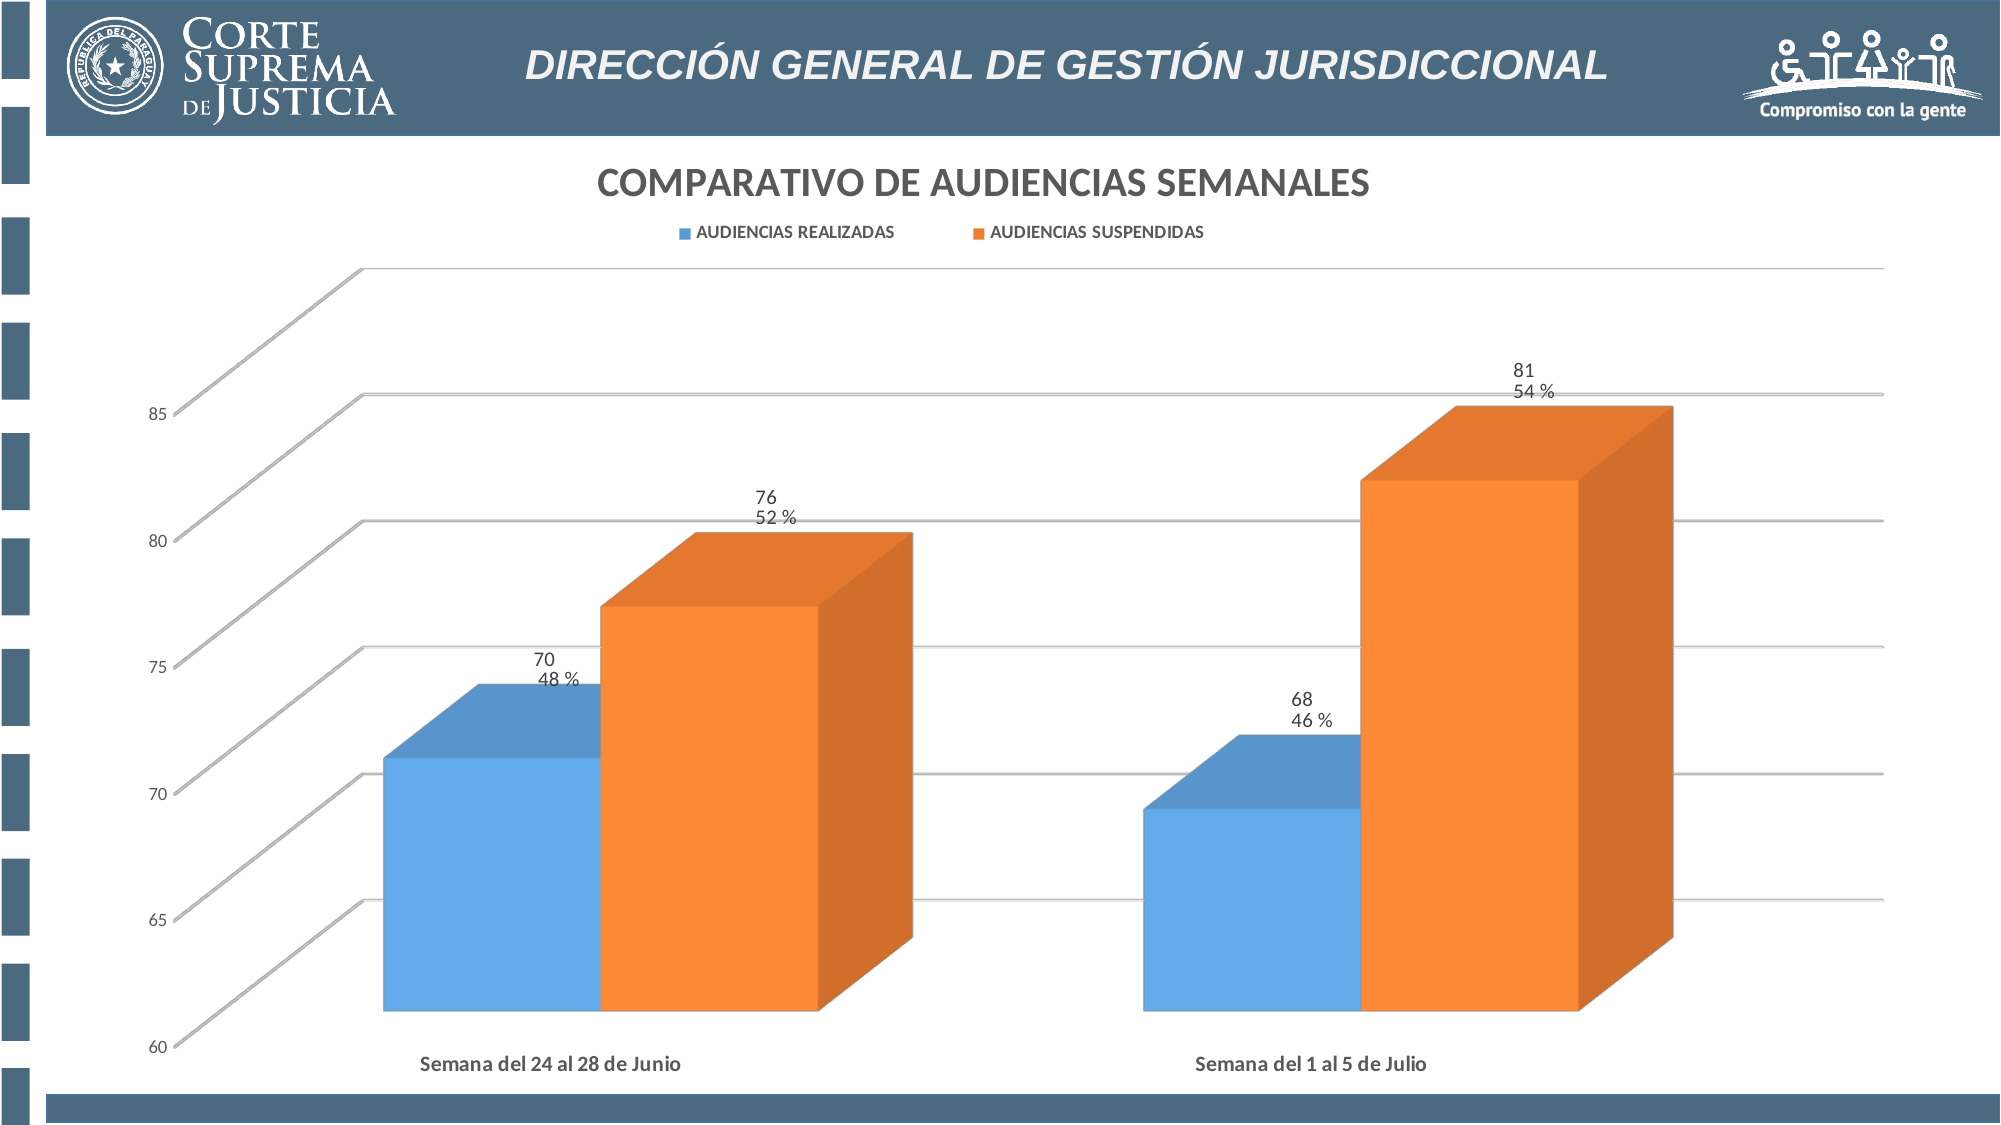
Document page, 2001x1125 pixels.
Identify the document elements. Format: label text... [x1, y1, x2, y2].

picture [1724, 12, 2000, 134]
text_box [1, 648, 30, 726]
text_box [1, 1, 30, 79]
text_box [1, 433, 30, 511]
text_box [1, 1068, 30, 1125]
chart [49, 124, 1919, 1107]
text_box [416, 0, 2000, 124]
picture [47, 0, 416, 134]
text_box [1, 322, 30, 400]
text_box [46, 1094, 2000, 1123]
text_box [1, 217, 30, 295]
text_box [1, 963, 30, 1041]
text_box DIRECCIÓN GENERAL DE GESTIÓN JURISDICCIONAL [430, 30, 1705, 124]
text_box [1, 754, 30, 832]
text_box [1, 106, 30, 184]
text_box [1, 858, 30, 936]
text_box [1, 538, 30, 616]
